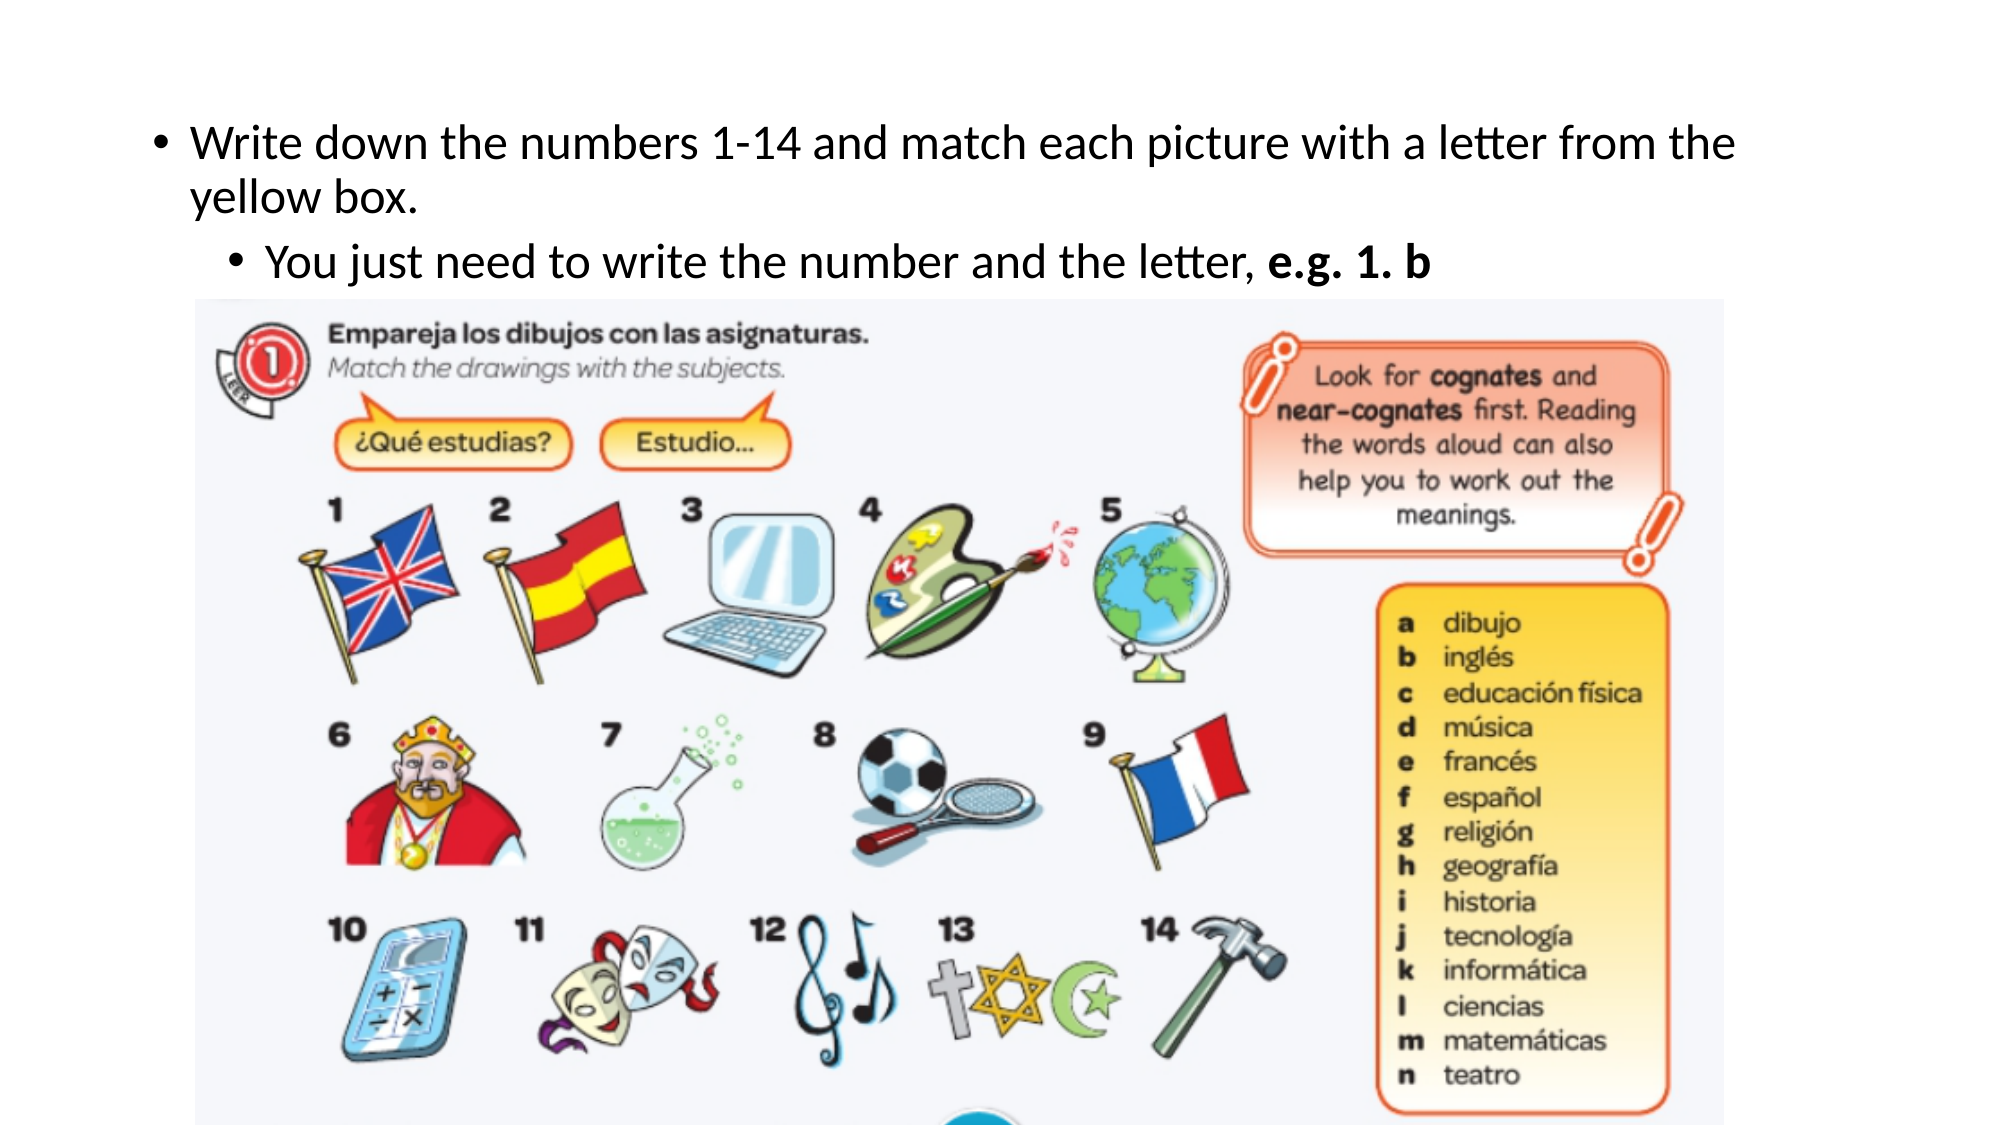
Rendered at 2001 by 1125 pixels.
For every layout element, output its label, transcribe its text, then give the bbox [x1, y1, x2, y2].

list Write down the numbers 1-14 and match each picture with a letter from the yellow box. You just need to write the number and the letter, e.g. 1. b [137, 109, 1863, 824]
picture [195, 299, 1724, 1125]
